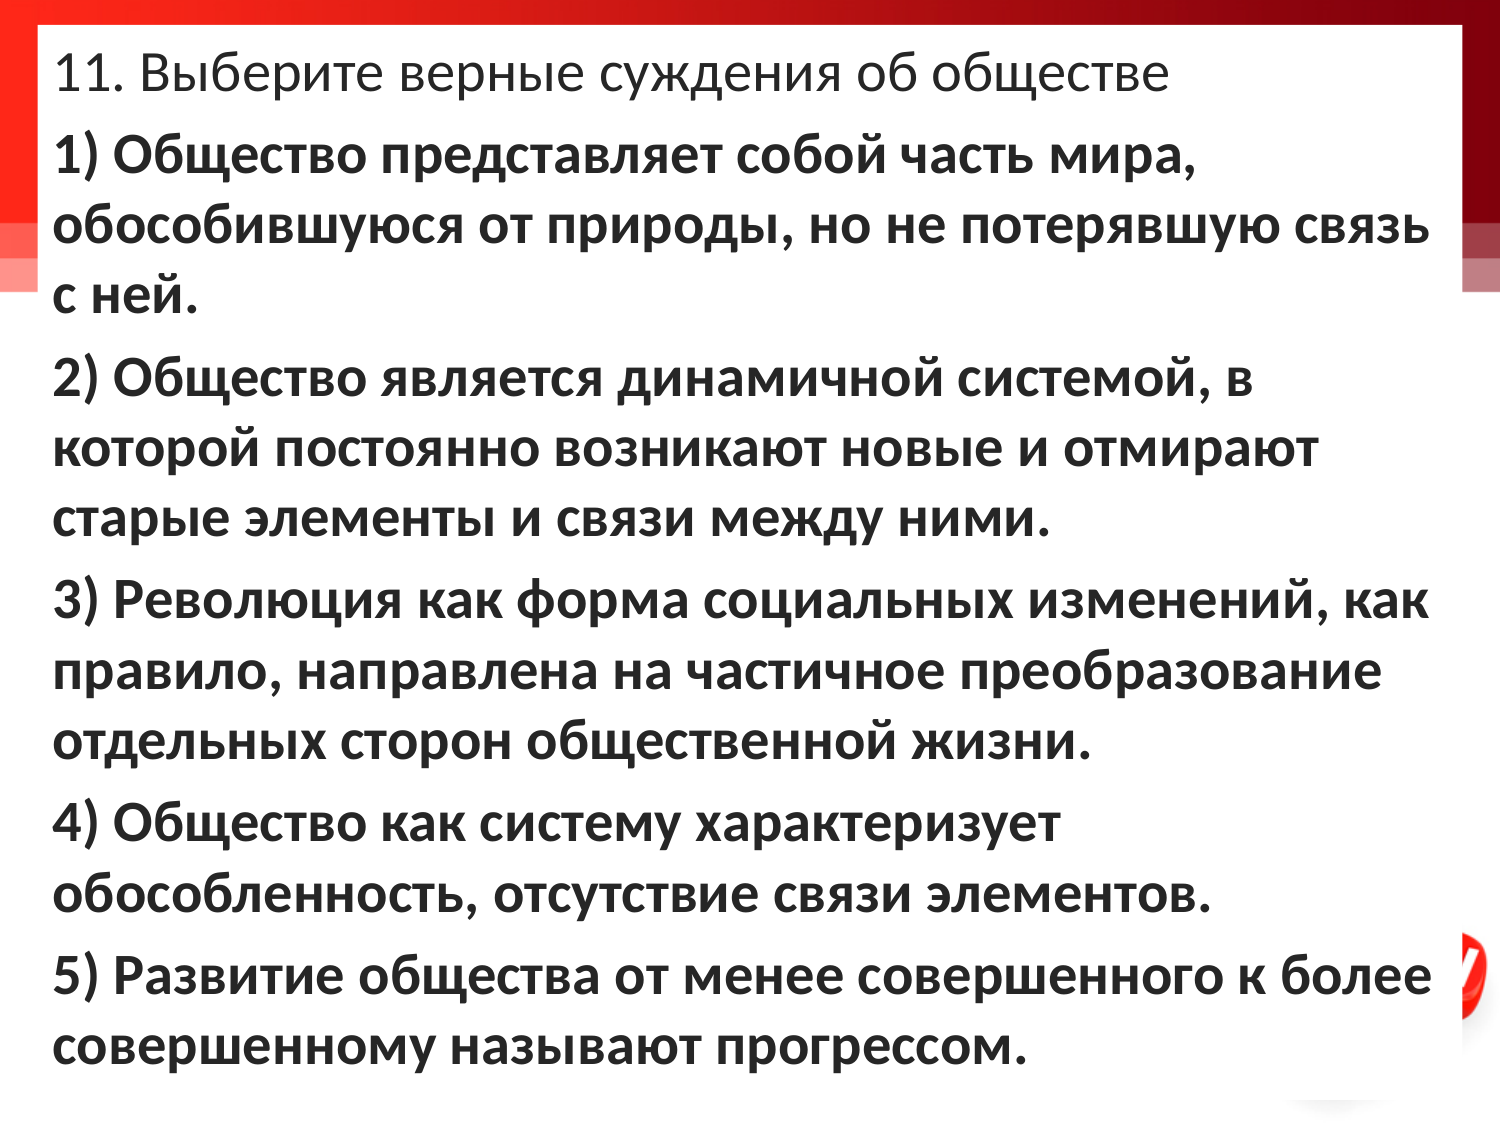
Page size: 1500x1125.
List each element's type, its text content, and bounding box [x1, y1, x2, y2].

picture [0, 0, 1500, 1125]
list 11. Выберите верные суждения об обществе 1) Общество представляет собой часть мира, обособившуюся от природы, но не потерявшую связь с ней. 2) Общество является динамичной системой, в которой постоянно возникают новые и отмирают старые элементы и связи между ними. 3) Революция как форма социальных изменений, как правило, направлена на частичное преобразование отдельных сторон общественной жизни. 4) Общество как систему характеризует обособленность, отсутствие связи элементов. 5) Развитие общества от менее совершенного к более совершенному называют прогрессом. [37, 24, 1463, 1100]
